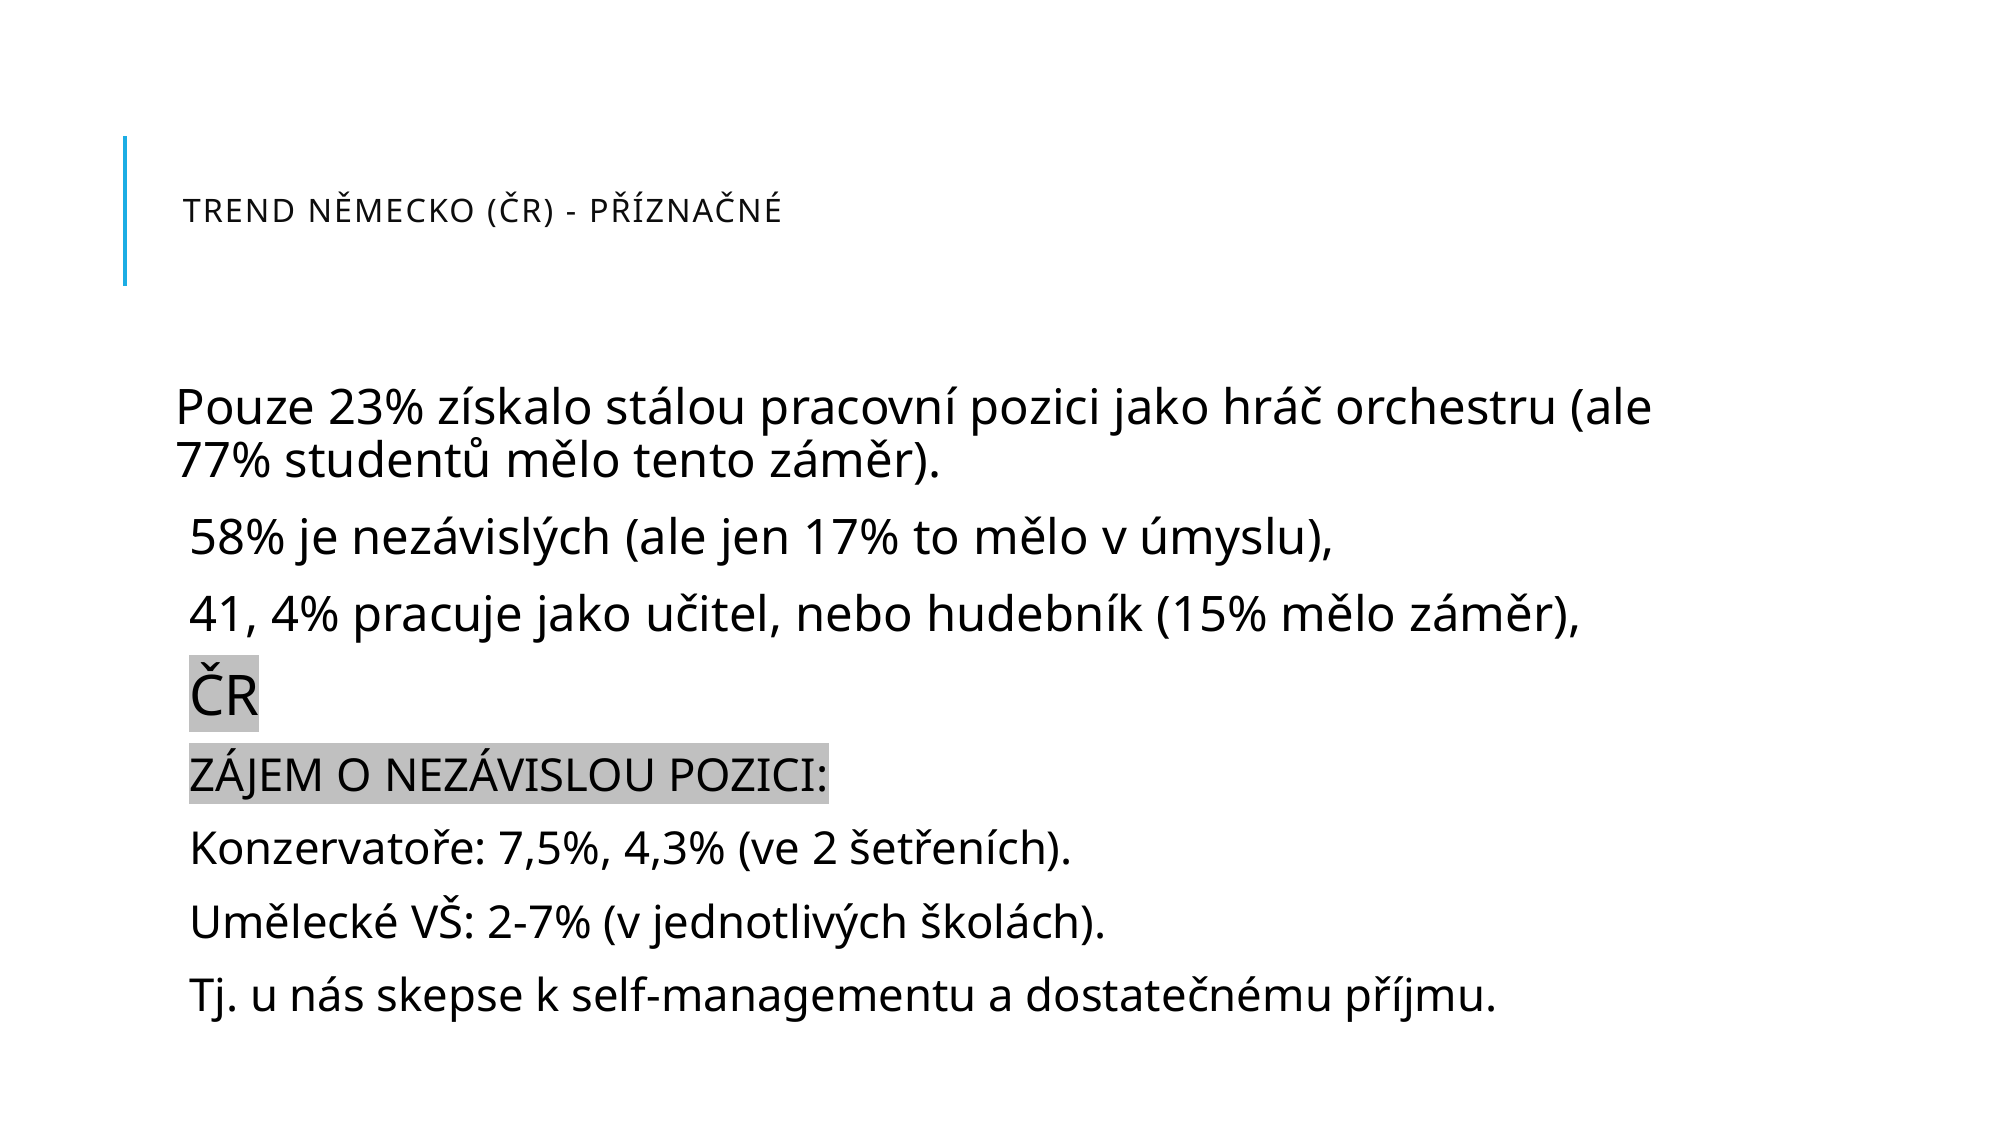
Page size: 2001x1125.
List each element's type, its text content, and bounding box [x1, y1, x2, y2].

list Pouze 23% získalo stálou pracovní pozici jako hráč orchestru (ale 77% studentů mělo tento záměr). 58% je nezávislých (ale jen 17% to mělo v úmyslu), 41, 4% pracuje jako učitel, nebo hudebník (15% mělo záměr), ČR ZÁJEM O NEZÁVISLOU POZICI: Konzervatoře: 7,5%, 4,3% (ve 2 šetřeních). Umělecké VŠ: 2-7% (v jednotlivých školách). Tj. u nás skepse k self-managementu a dostatečnému příjmu. [168, 375, 1763, 1035]
title trend německo (ČR) - PŘÍZNAČNÉ [168, 94, 1763, 341]
